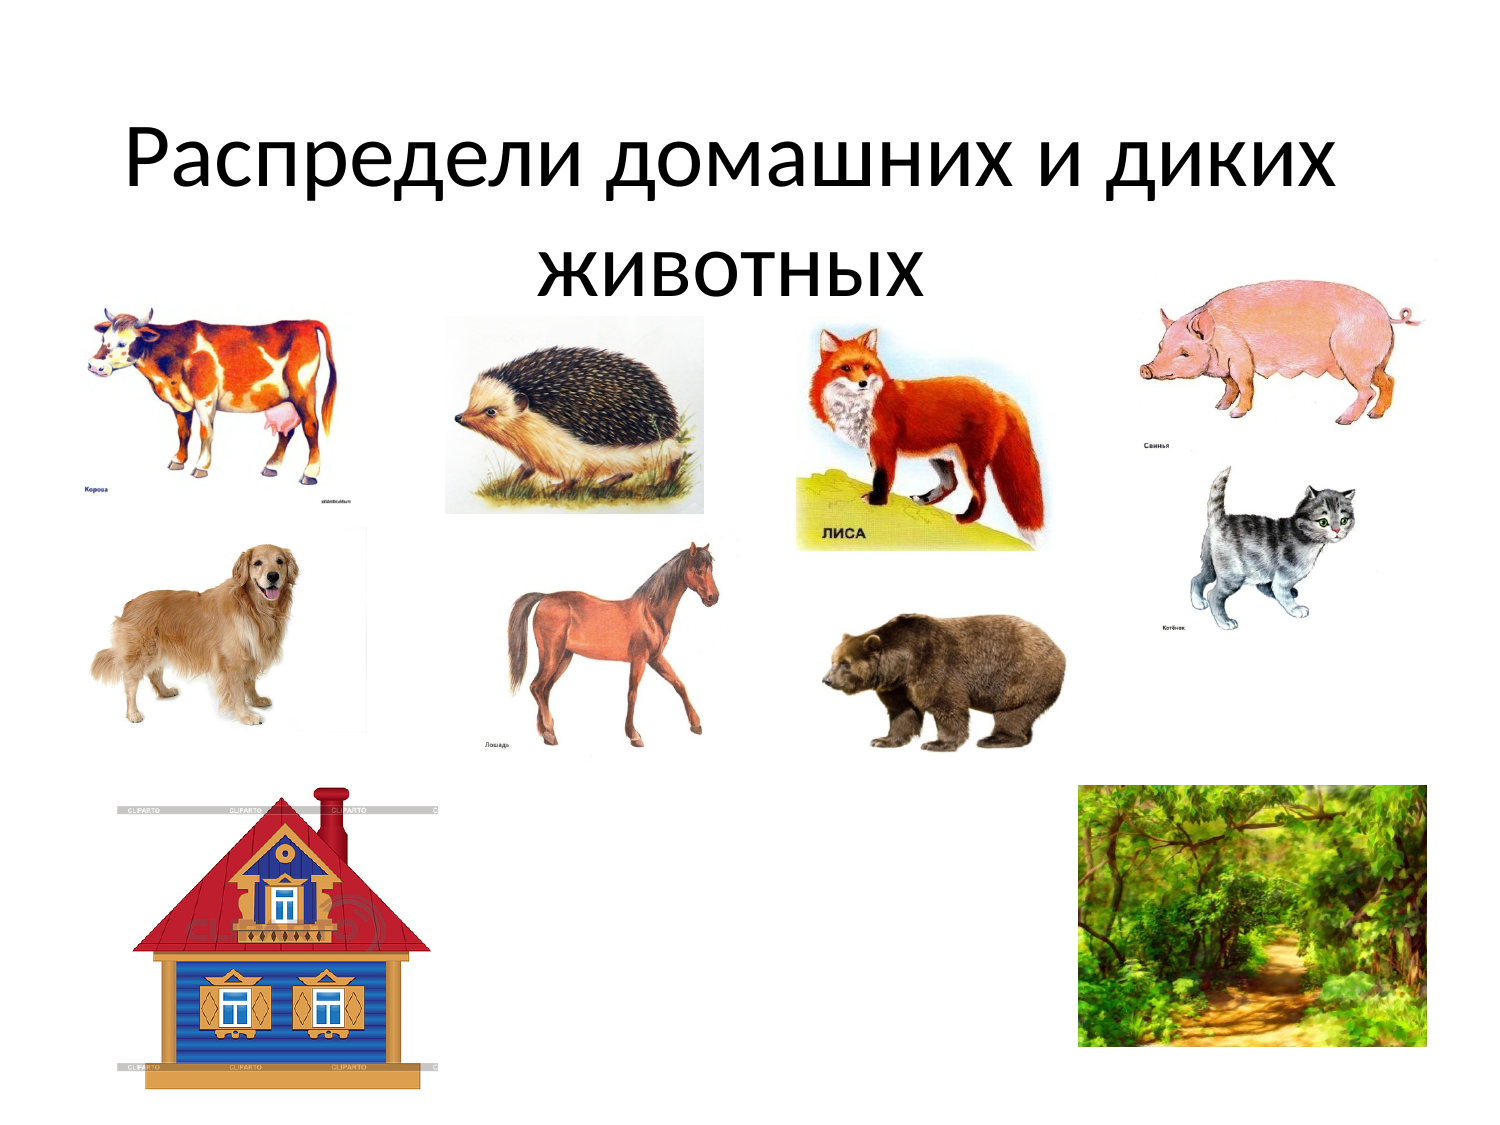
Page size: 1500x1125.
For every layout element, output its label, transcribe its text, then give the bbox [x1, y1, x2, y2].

picture [1077, 784, 1427, 1047]
picture [480, 527, 739, 762]
picture [1136, 245, 1438, 635]
picture [773, 597, 1114, 774]
picture [796, 316, 1055, 552]
title Распредели домашних и диких животных [93, 70, 1369, 340]
picture [58, 527, 367, 733]
picture [81, 292, 352, 505]
picture [116, 773, 438, 1094]
picture [445, 316, 705, 514]
